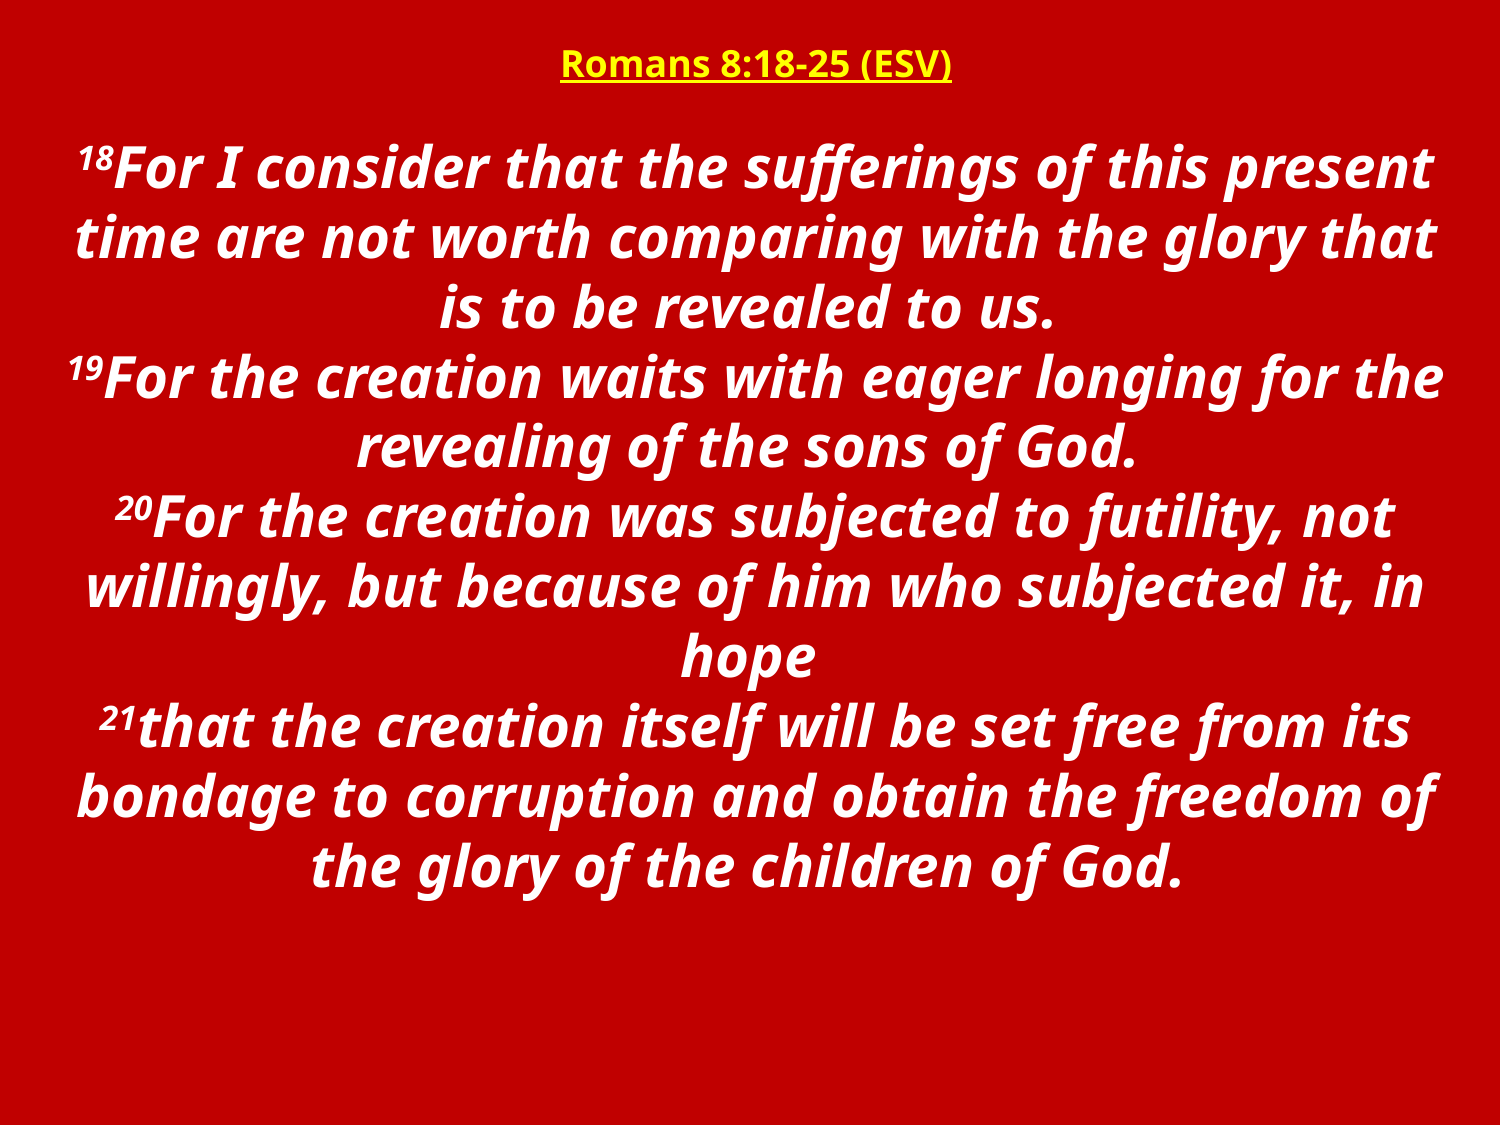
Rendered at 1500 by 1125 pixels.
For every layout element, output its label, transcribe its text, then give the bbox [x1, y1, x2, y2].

text_box Romans 8:18-25 (ESV) 18For I consider that the sufferings of this present time are not worth comparing with the glory that is to be revealed to us. 19For the creation waits with eager longing for the revealing of the sons of God. 20For the creation was subjected to futility, not willingly, but because of him who subjected it, in hope 21that the creation itself will be set free from its bondage to corruption and obtain the freedom of the glory of the children of God. [49, 32, 1463, 907]
